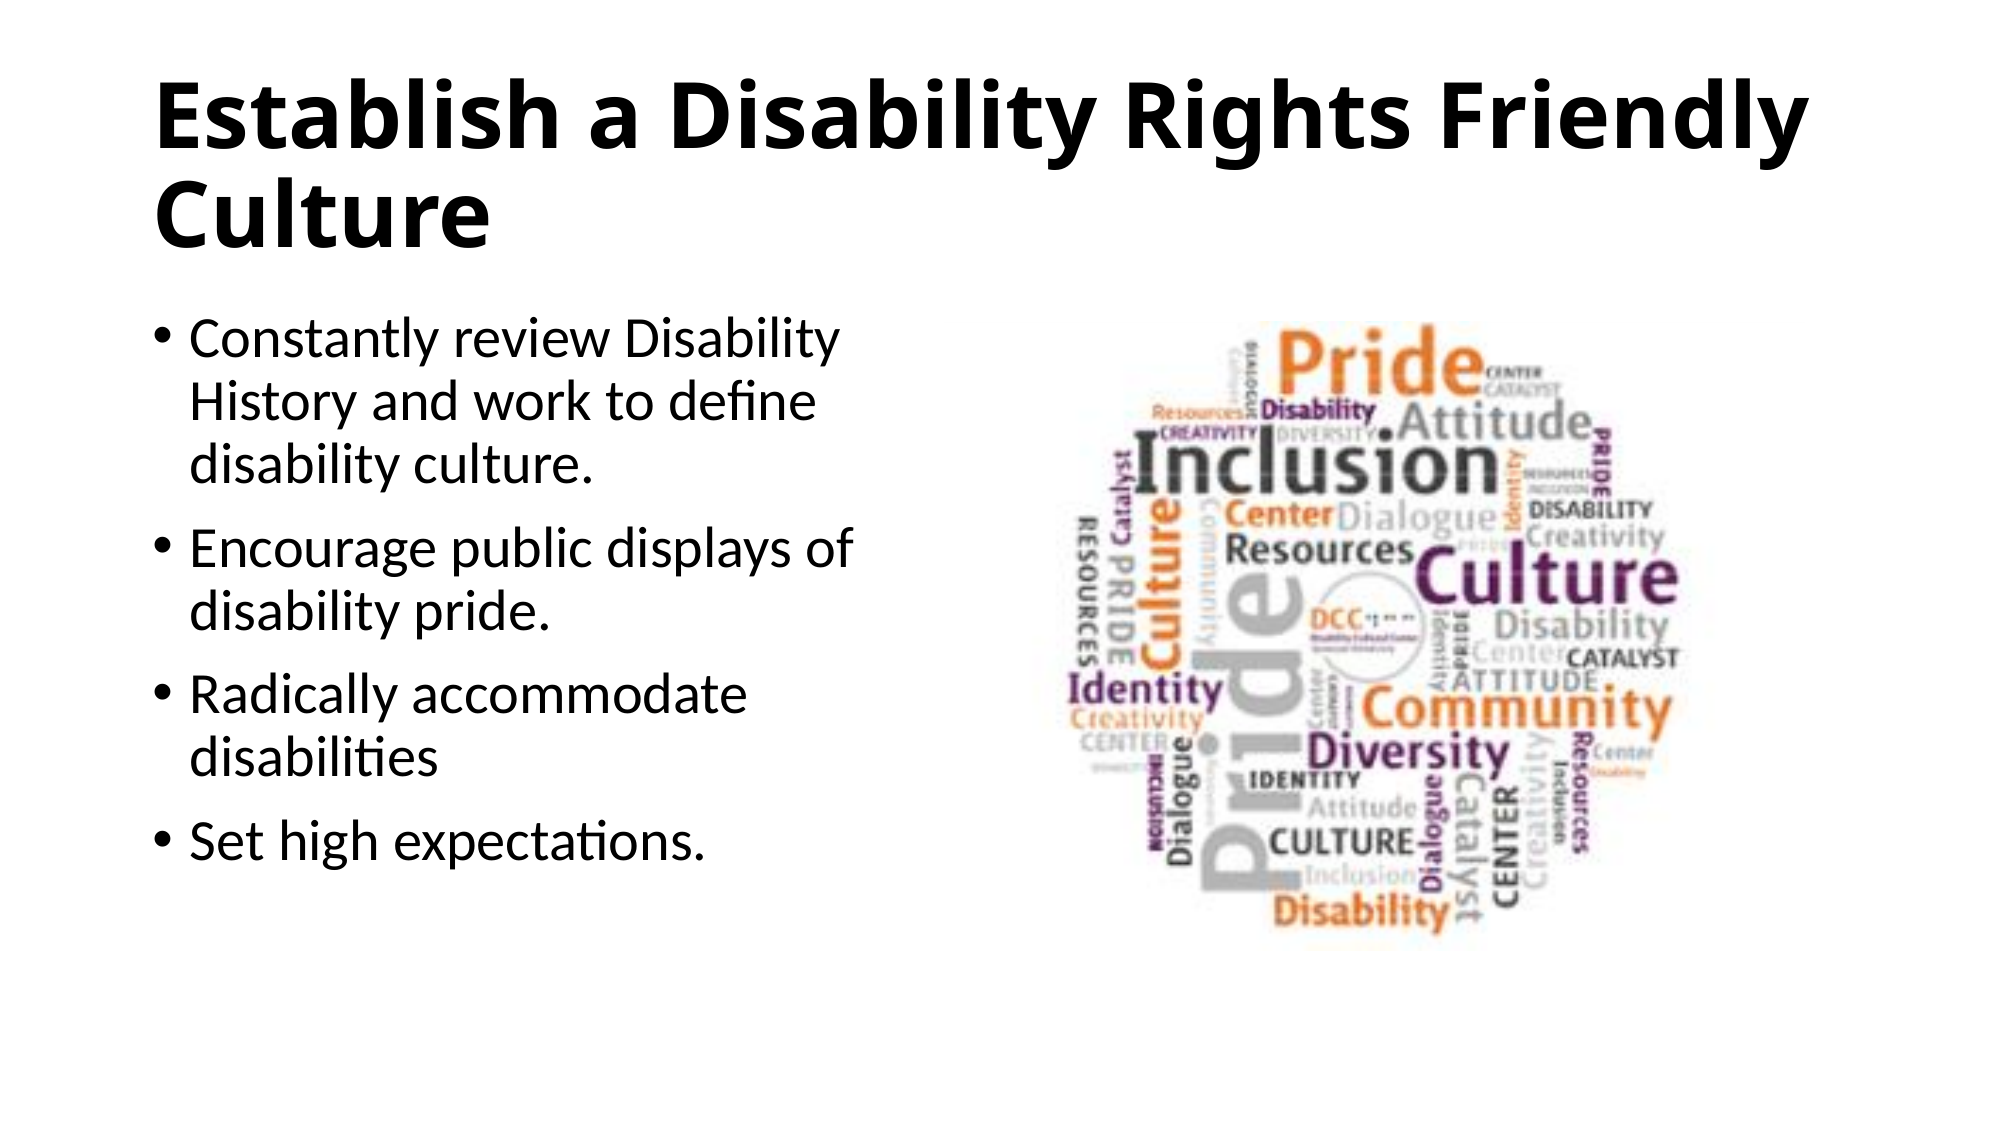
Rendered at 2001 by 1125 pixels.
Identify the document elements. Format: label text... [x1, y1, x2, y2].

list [944, 321, 1805, 951]
list Constantly review Disability History and work to define disability culture. Encourage public displays of disability pride. Radically accommodate disabilities Set high expectations. [137, 299, 988, 1014]
title Establish a Disability Rights Friendly Culture [137, 59, 1863, 278]
